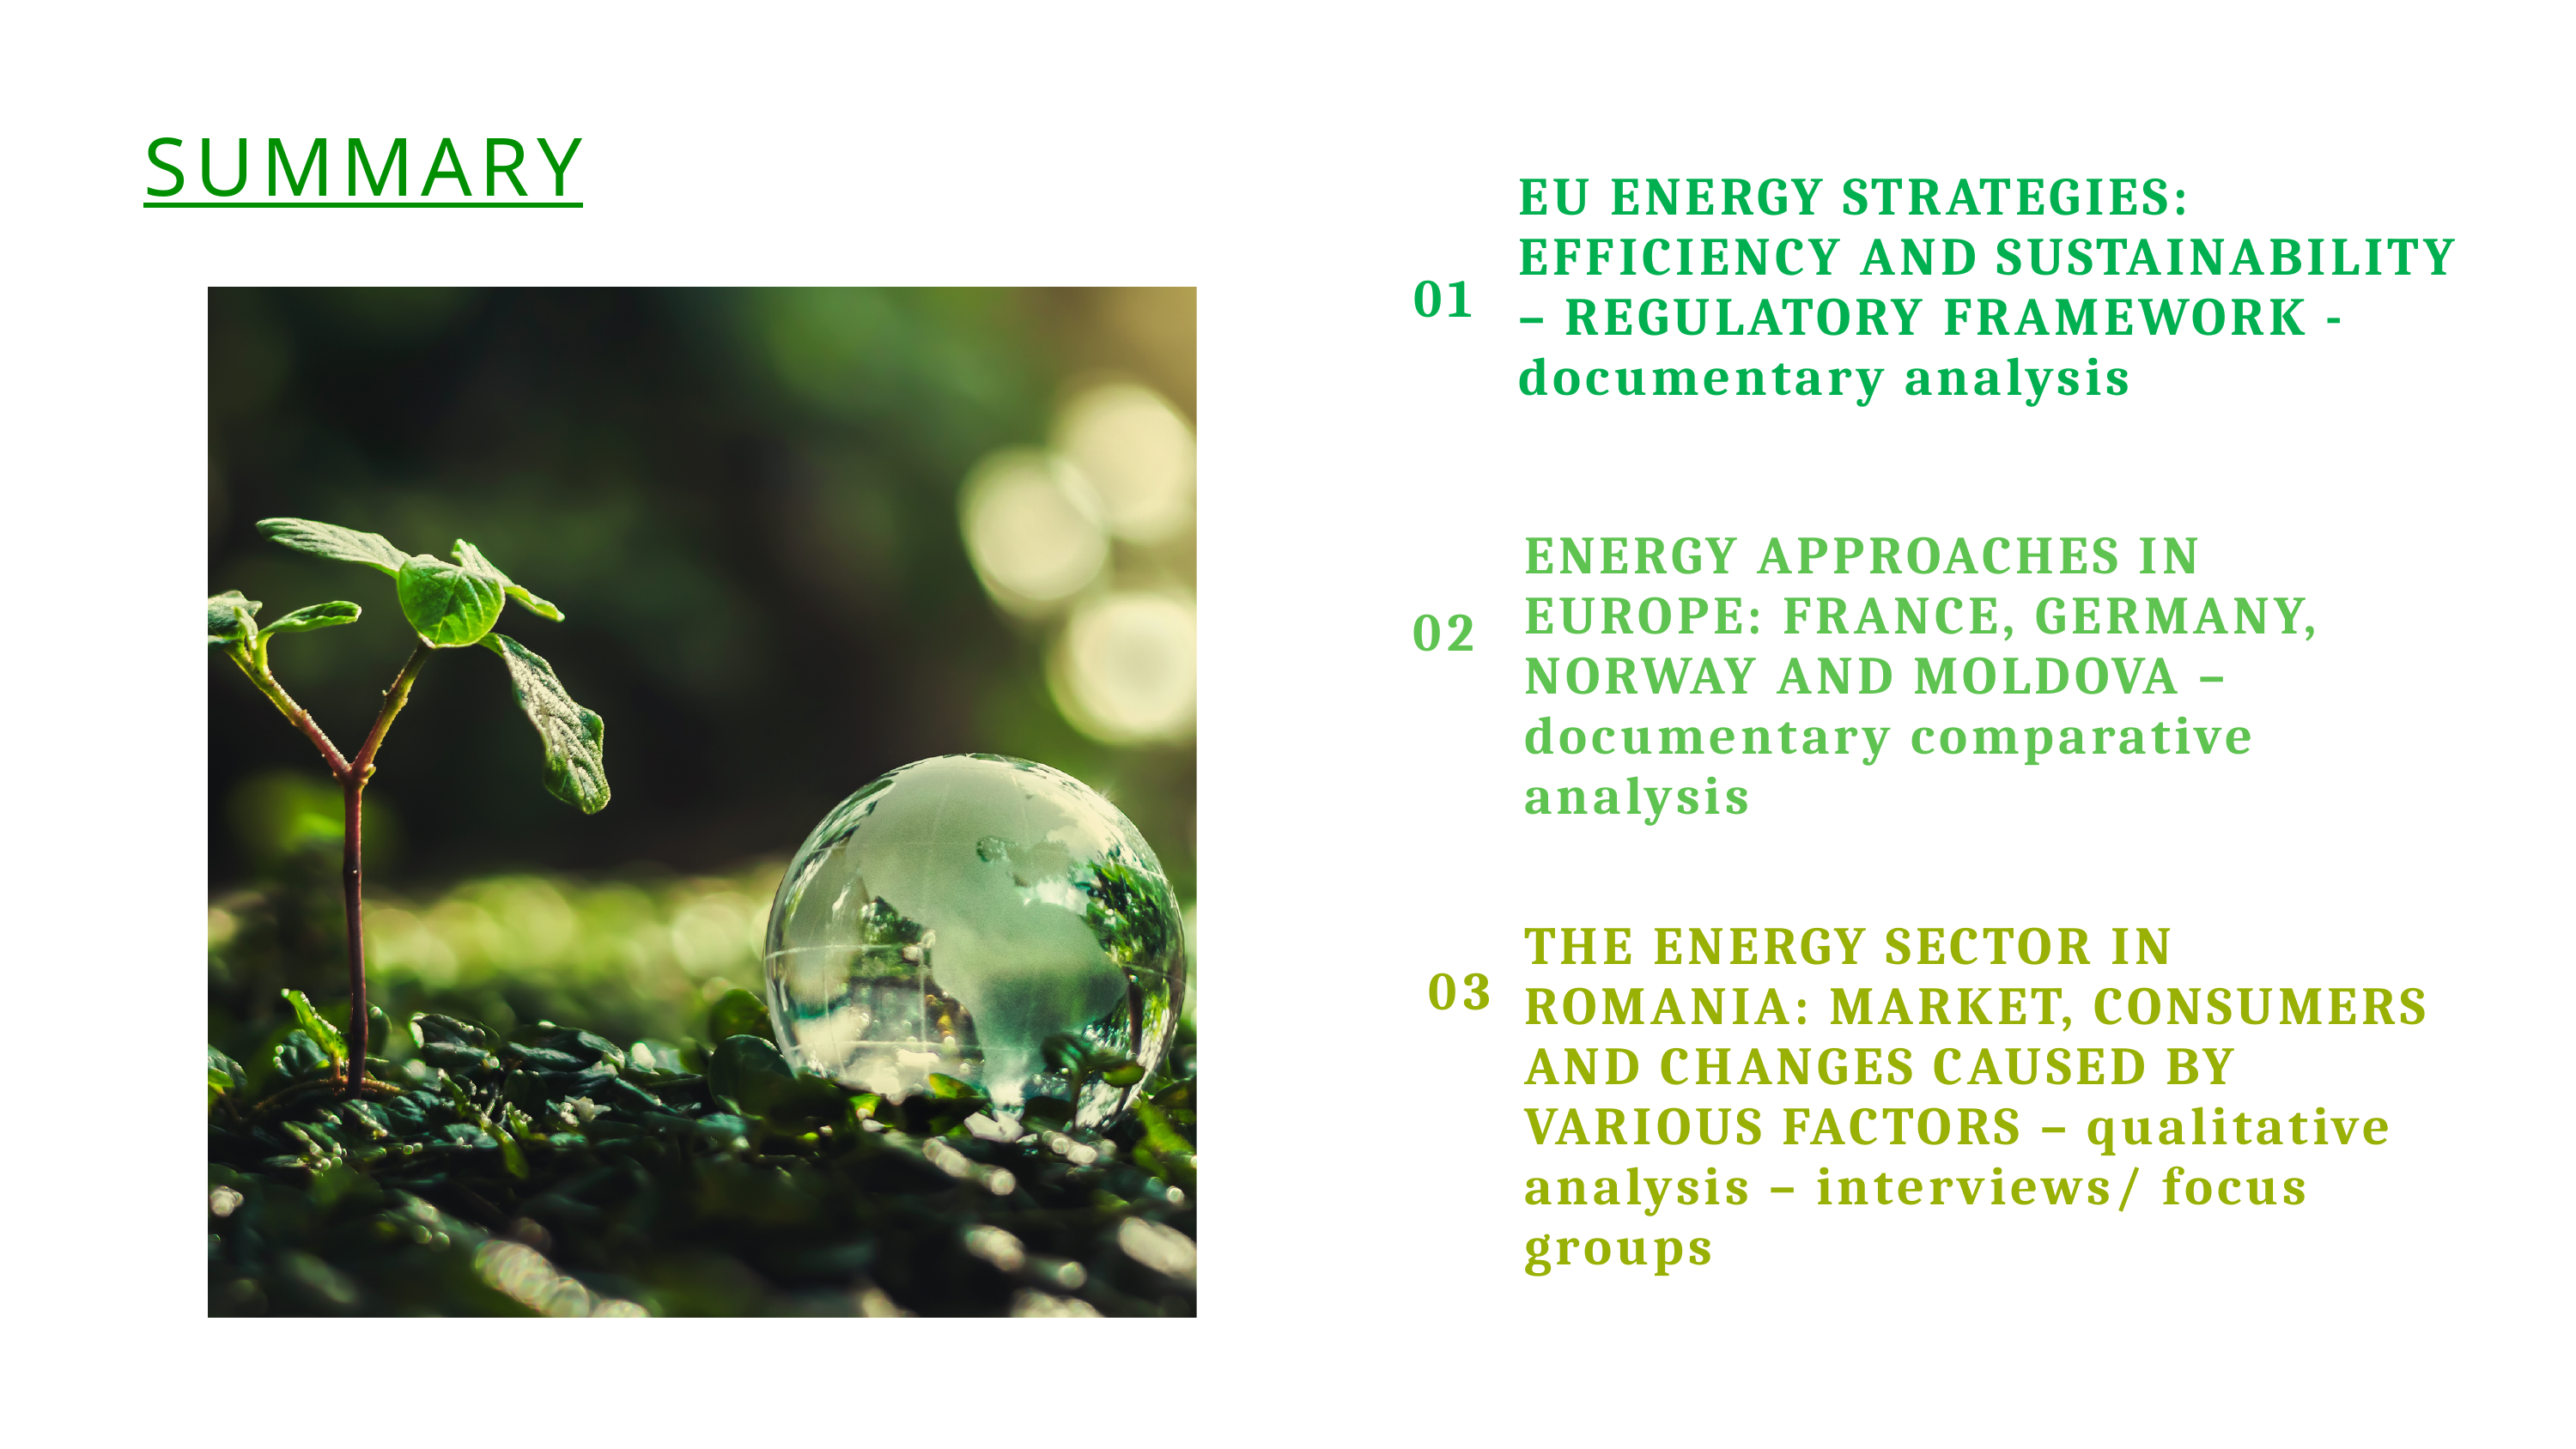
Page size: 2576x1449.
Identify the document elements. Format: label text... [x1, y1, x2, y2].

text_box SUMMARY [143, 112, 1058, 213]
text_box 02 [1379, 551, 1509, 662]
text_box 01 [1378, 217, 1509, 328]
text_box THE ENERGY SECTOR IN ROMANIA: MARKET, CONSUMERS AND CHANGES CAUSED BY VARIOUS FACTORS – qualitative analysis – interviews/ focus groups [1524, 915, 2438, 1276]
text_box EU ENERGY STRATEGIES: EFFICIENCY AND SUSTAINABILITY – REGULATORY FRAMEWORK - documentary analysis [1518, 166, 2480, 407]
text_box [207, 287, 1197, 1318]
text_box ENERGY APPROACHES IN EUROPE: FRANCE, GERMANY, NORWAY AND MOLDOVA – documentary comparative analysis [1524, 524, 2438, 826]
text_box 03 [1394, 910, 1525, 1022]
